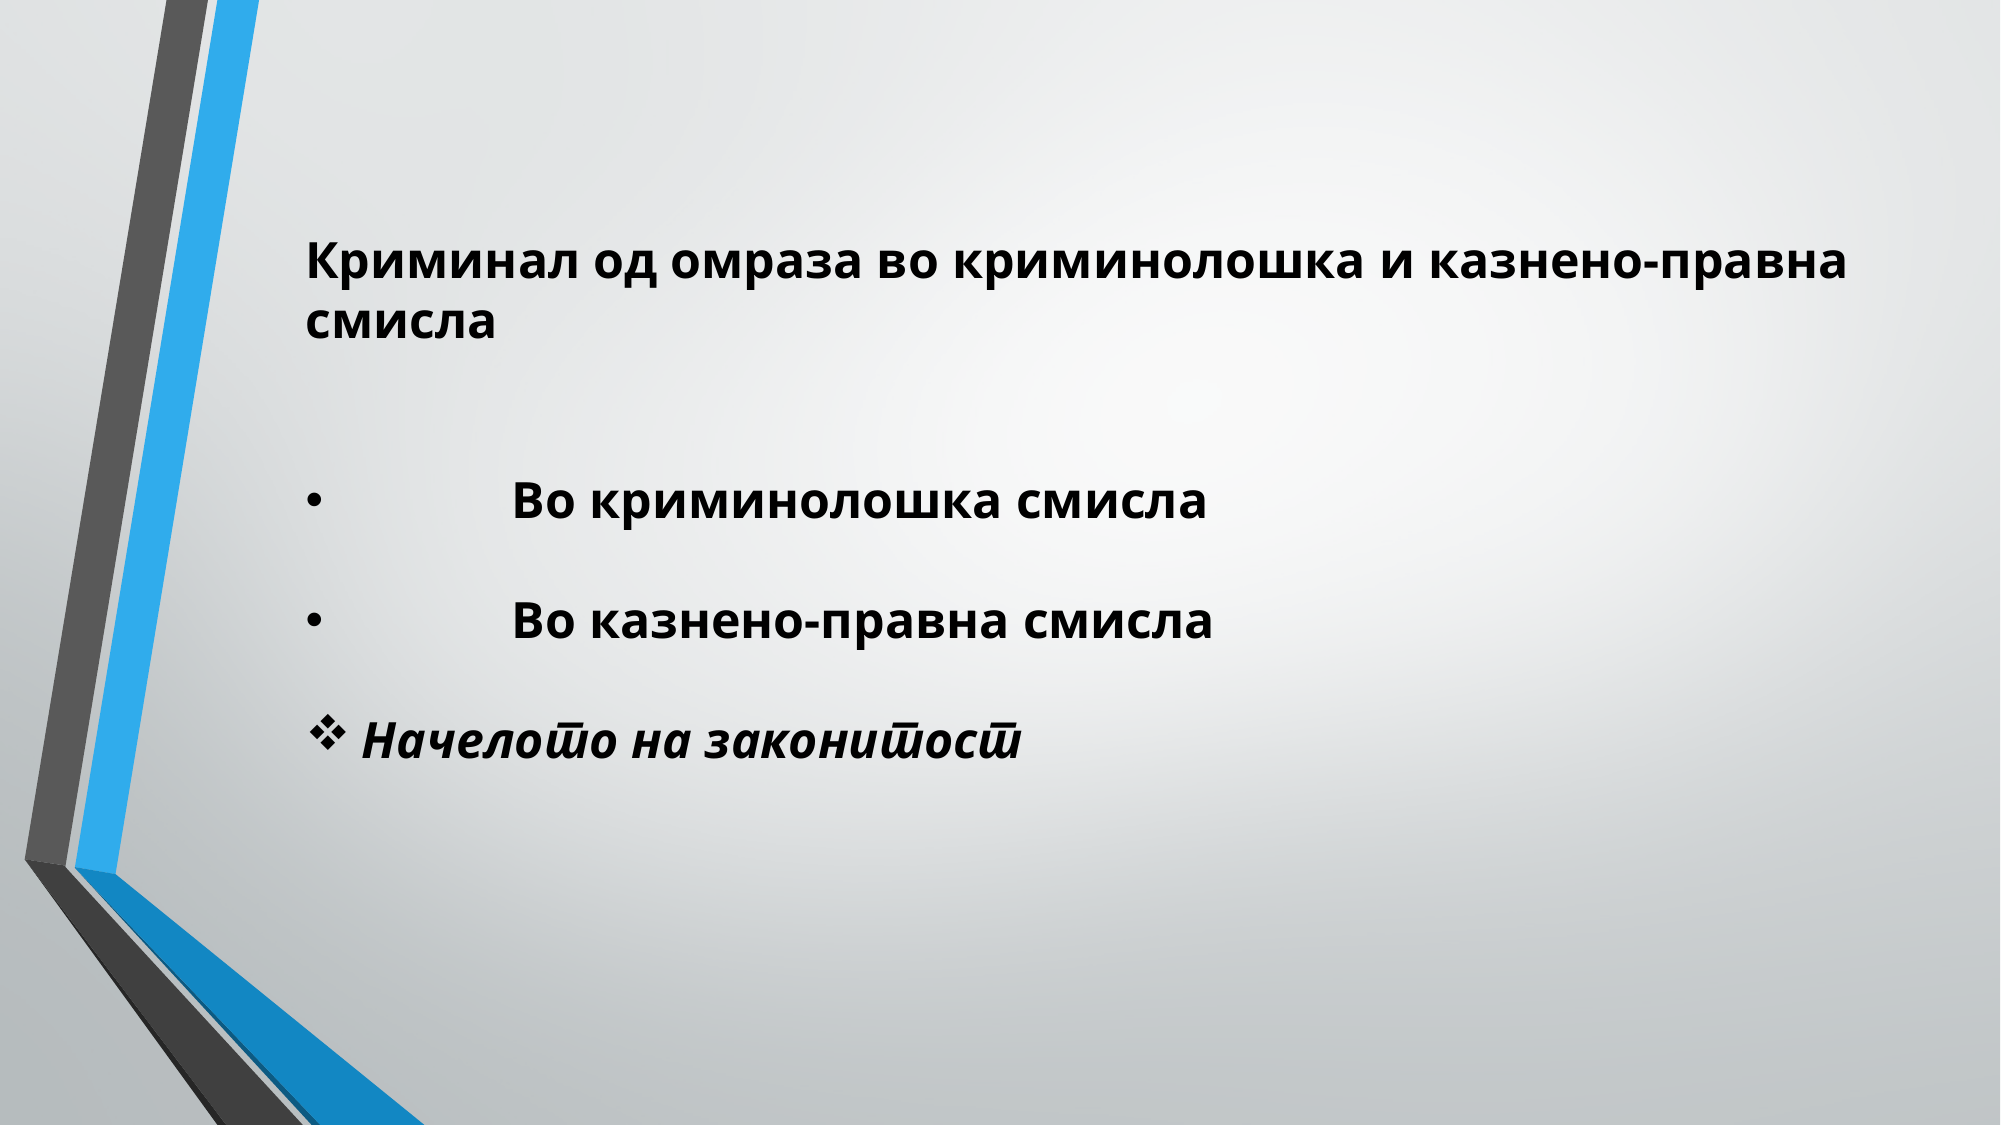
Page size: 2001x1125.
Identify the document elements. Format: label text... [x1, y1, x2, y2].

text_box Криминал од омраза во криминолошка и казнено-правна смисла Во криминолошка смисла Во казнено-правна смисла Начелото на законитост [290, 221, 1962, 1077]
